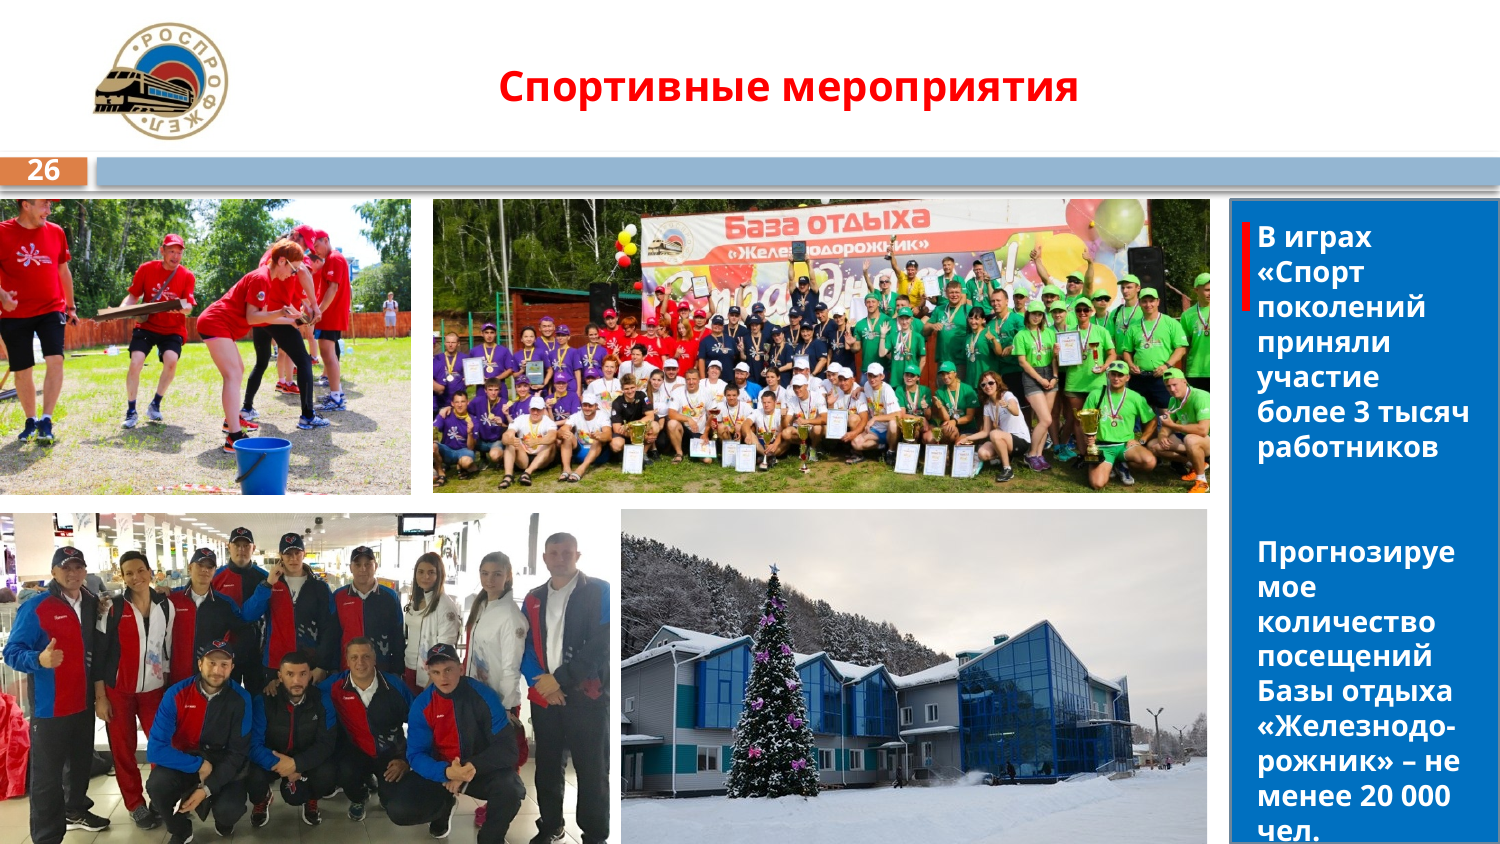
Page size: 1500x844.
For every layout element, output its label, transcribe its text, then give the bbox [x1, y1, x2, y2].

slide_number 26 [0, 156, 88, 187]
text_box [1241, 221, 1251, 312]
text_box В играх «Спорт поколений приняли участие более 3 тысяч работников Прогнозируемое количество посещений Базы отдыха «Железнодо-рожник» – не менее 20 000 чел. [1242, 210, 1489, 844]
picture [620, 509, 1208, 844]
picture [0, 198, 411, 495]
picture [0, 513, 610, 844]
text_box [1229, 198, 1500, 844]
picture [433, 198, 1211, 493]
title Спортивные мероприятия [281, 23, 1298, 146]
picture [81, 17, 235, 150]
